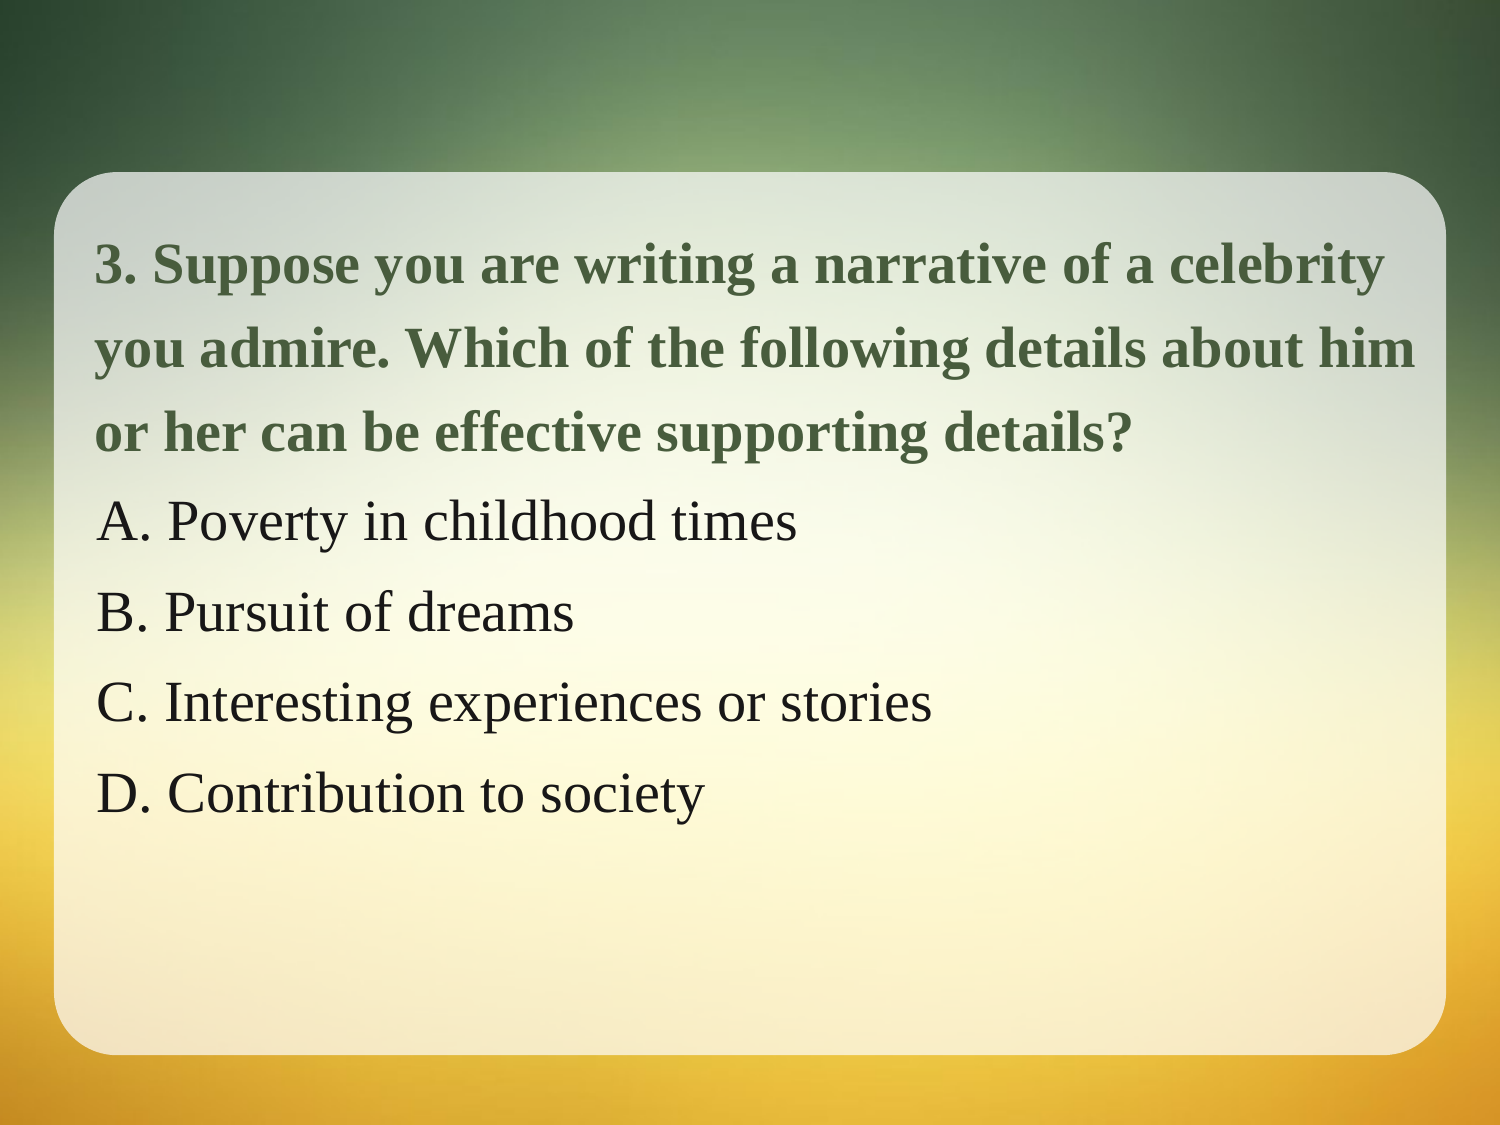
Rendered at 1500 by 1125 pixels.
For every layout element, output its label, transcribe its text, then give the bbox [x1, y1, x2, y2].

list A. Poverty in childhood times B. Pursuit of dreams C. Interesting experiences or stories D. Contribution to society [81, 393, 1376, 1125]
picture [0, 0, 1500, 1125]
title 3. Suppose you are writing a narrative of a celebrity you admire. Which of the following details about him or her can be effective supporting details? [79, 311, 1438, 434]
